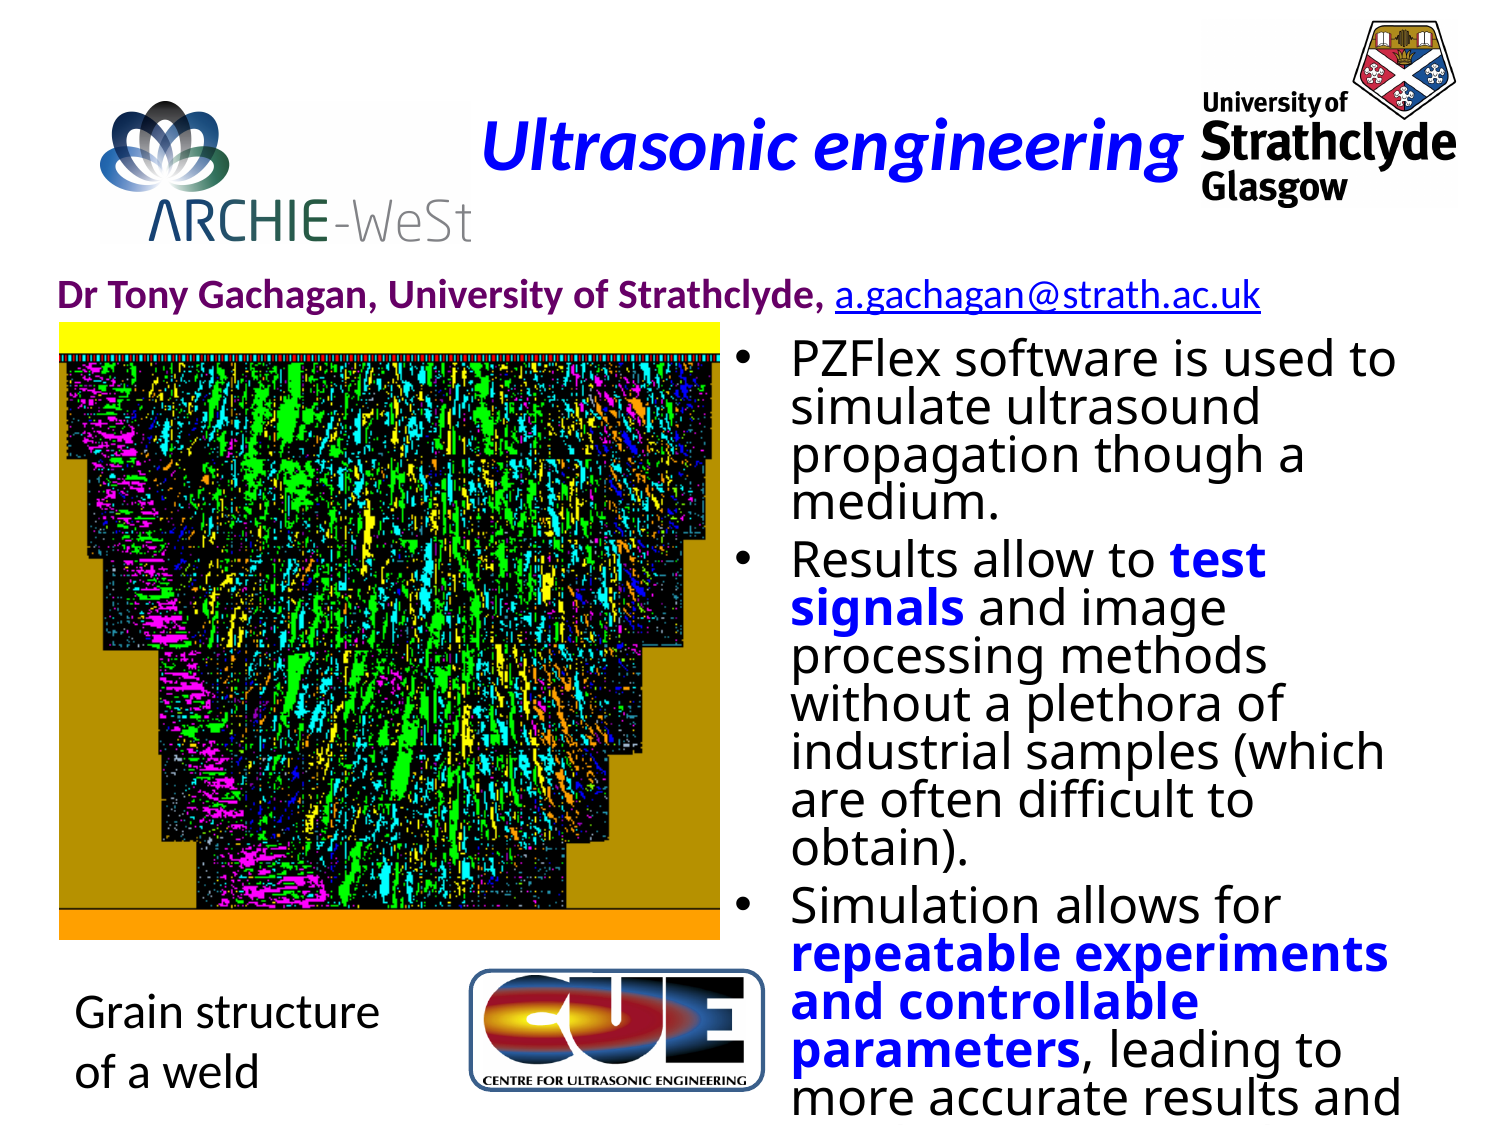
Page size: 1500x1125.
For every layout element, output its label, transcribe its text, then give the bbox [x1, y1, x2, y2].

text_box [470, 970, 764, 1090]
picture [59, 322, 720, 941]
picture [1201, 19, 1458, 208]
picture [99, 100, 471, 244]
text_box Dr Tony Gachagan, University of Strathclyde, a.gachagan@strath.ac.uk [42, 259, 1500, 325]
text_box Grain structure of a weld [59, 970, 441, 1058]
text_box Ultrasonic engineering [465, 87, 1196, 193]
list PZFlex software is used to simulate ultrasound propagation though a medium. Results allow to test signals and image processing methods without a plethora of industrial samples (which are often difficult to obtain). Simulation allows for repeatable experiments and controllable parameters, leading to more accurate results and accelerating research. [719, 330, 1459, 1090]
